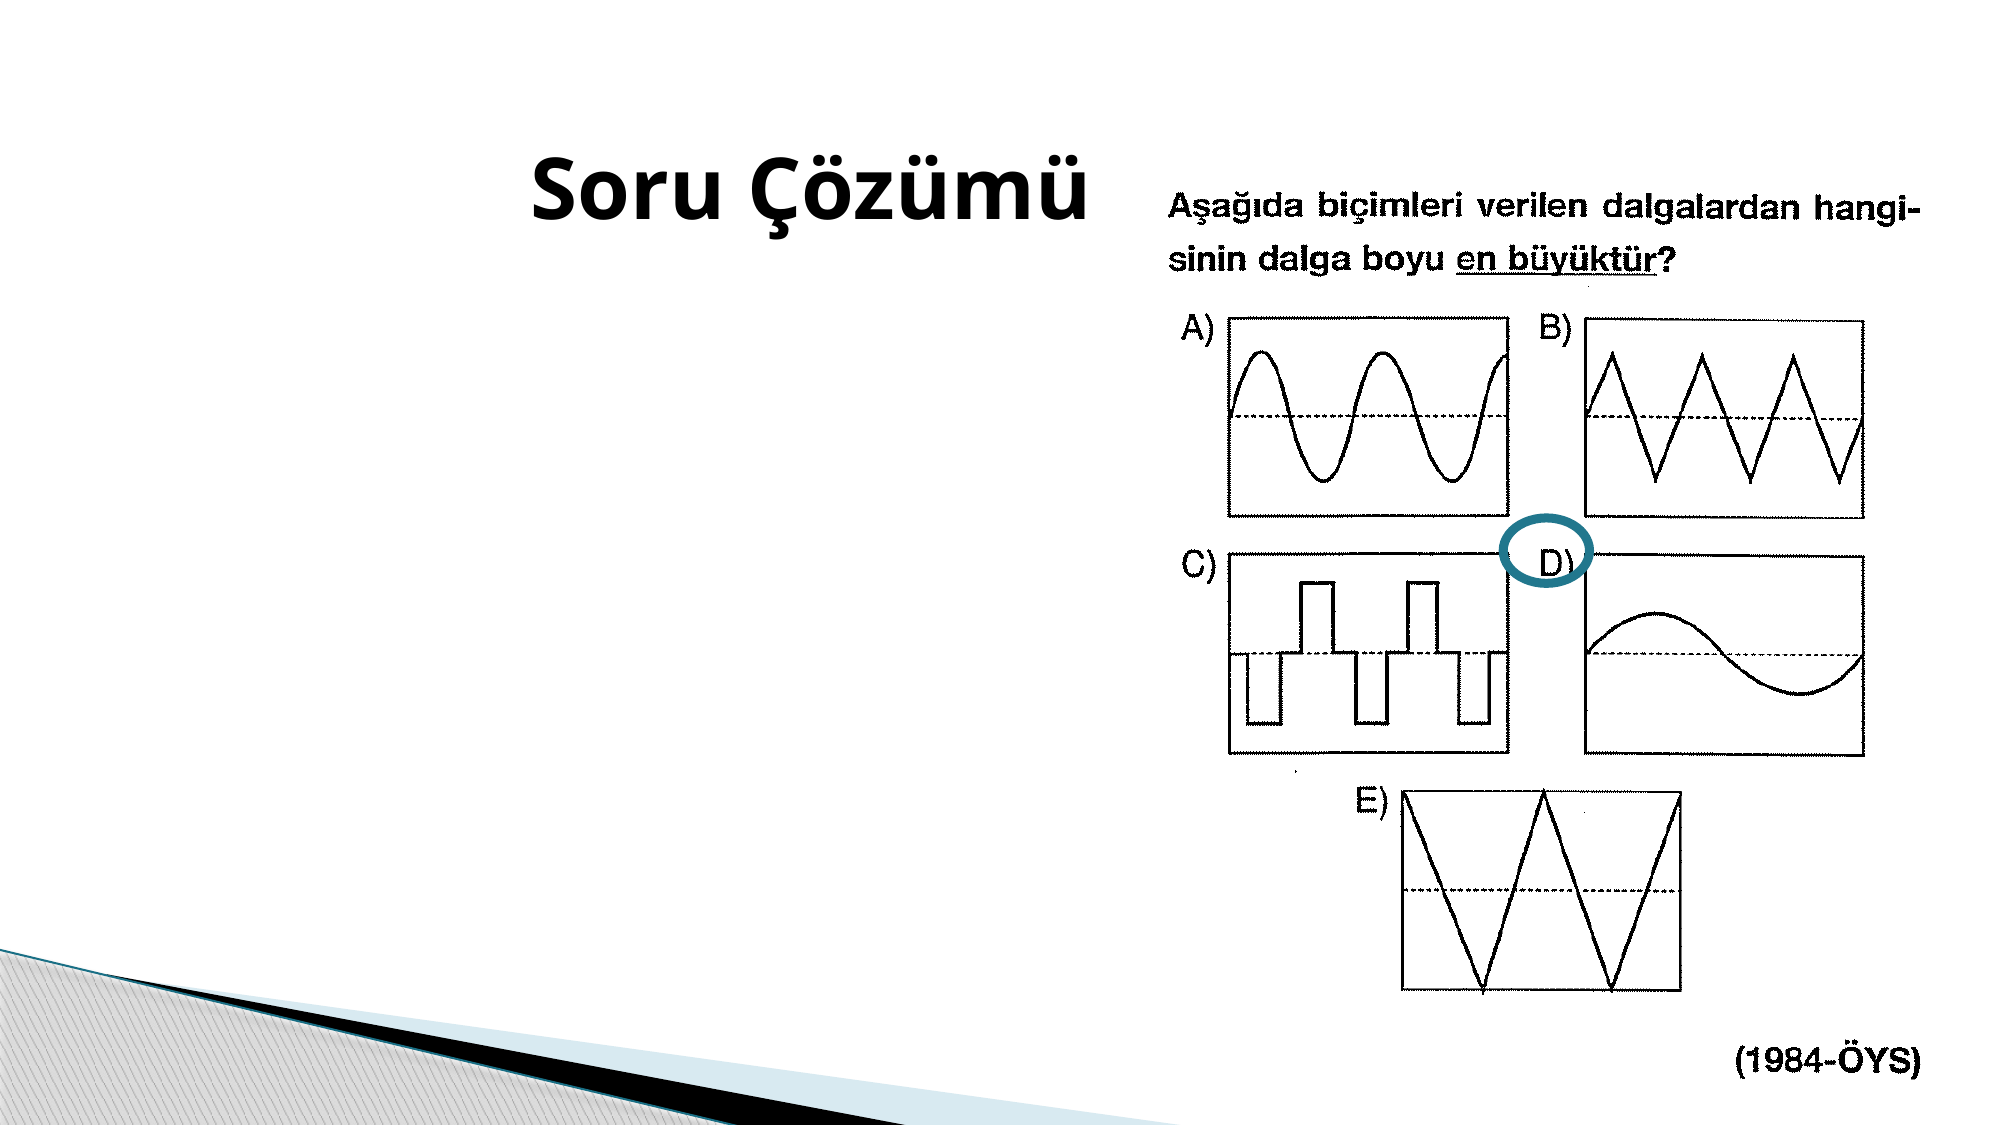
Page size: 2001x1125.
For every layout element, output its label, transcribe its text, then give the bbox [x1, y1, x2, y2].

picture [1158, 169, 1934, 1095]
title Soru Çözümü [515, 91, 1803, 279]
